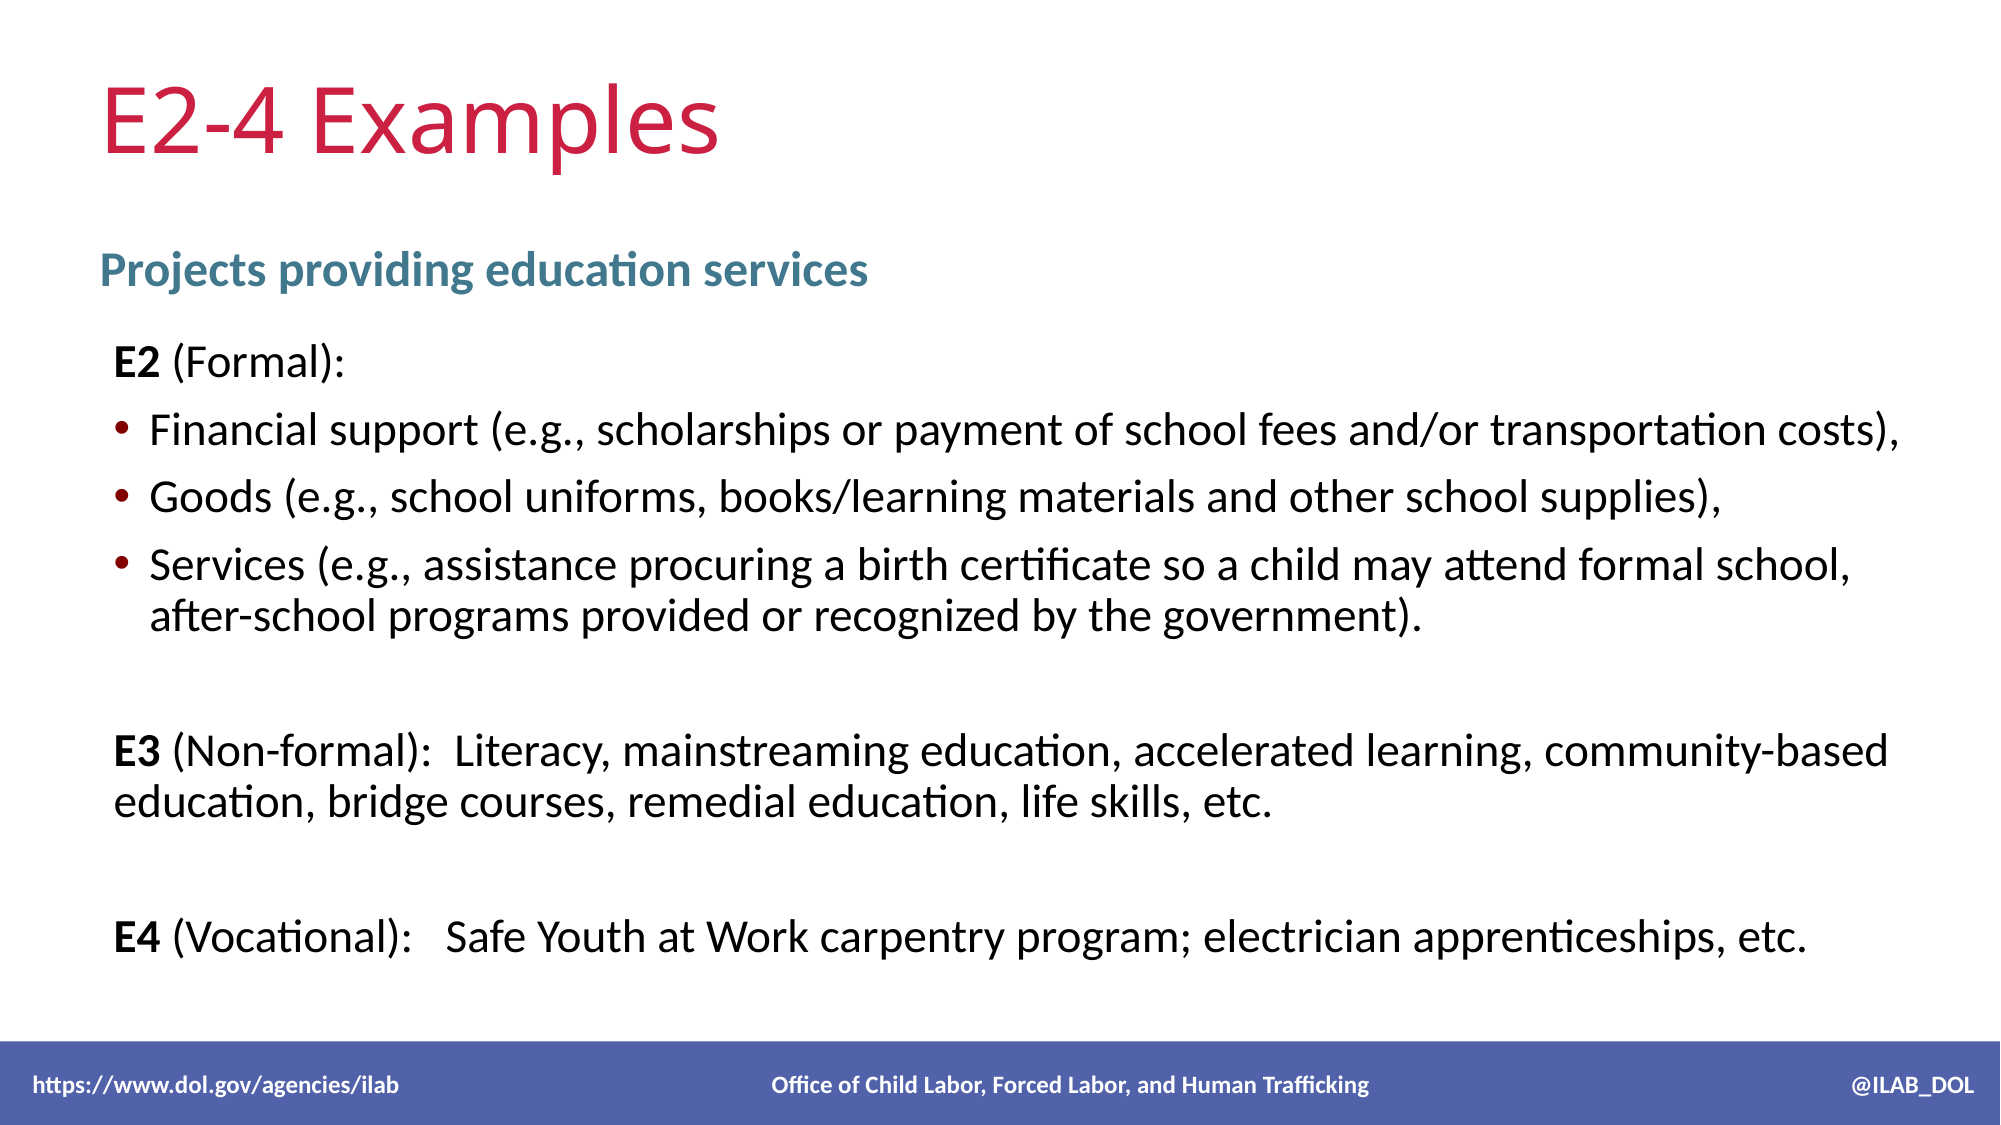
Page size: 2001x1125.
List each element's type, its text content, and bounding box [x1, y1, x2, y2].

list E2 (Formal): Financial support (e.g., scholarships or payment of school fees and/or transportation costs), Goods (e.g., school uniforms, books/learning materials and other school supplies), Services (e.g., assistance procuring a birth certificate so a child may attend formal school, after-school programs provided or recognized by the government). E3 (Non-formal): Literacy, mainstreaming education, accelerated learning, community-based education, bridge courses, remedial education, life skills, etc. E4 (Vocational): Safe Youth at Work carpentry program; electrician apprenticeships, etc. [98, 329, 1965, 979]
text_box Projects providing education services [84, 229, 1059, 304]
footer https://www.dol.gov/agencies/ilab Office of Child Labor, Forced Labor, and Human Trafficking @ILAB_DOL [0, 1041, 2000, 1125]
title E2-4 Examples [84, 22, 1821, 181]
